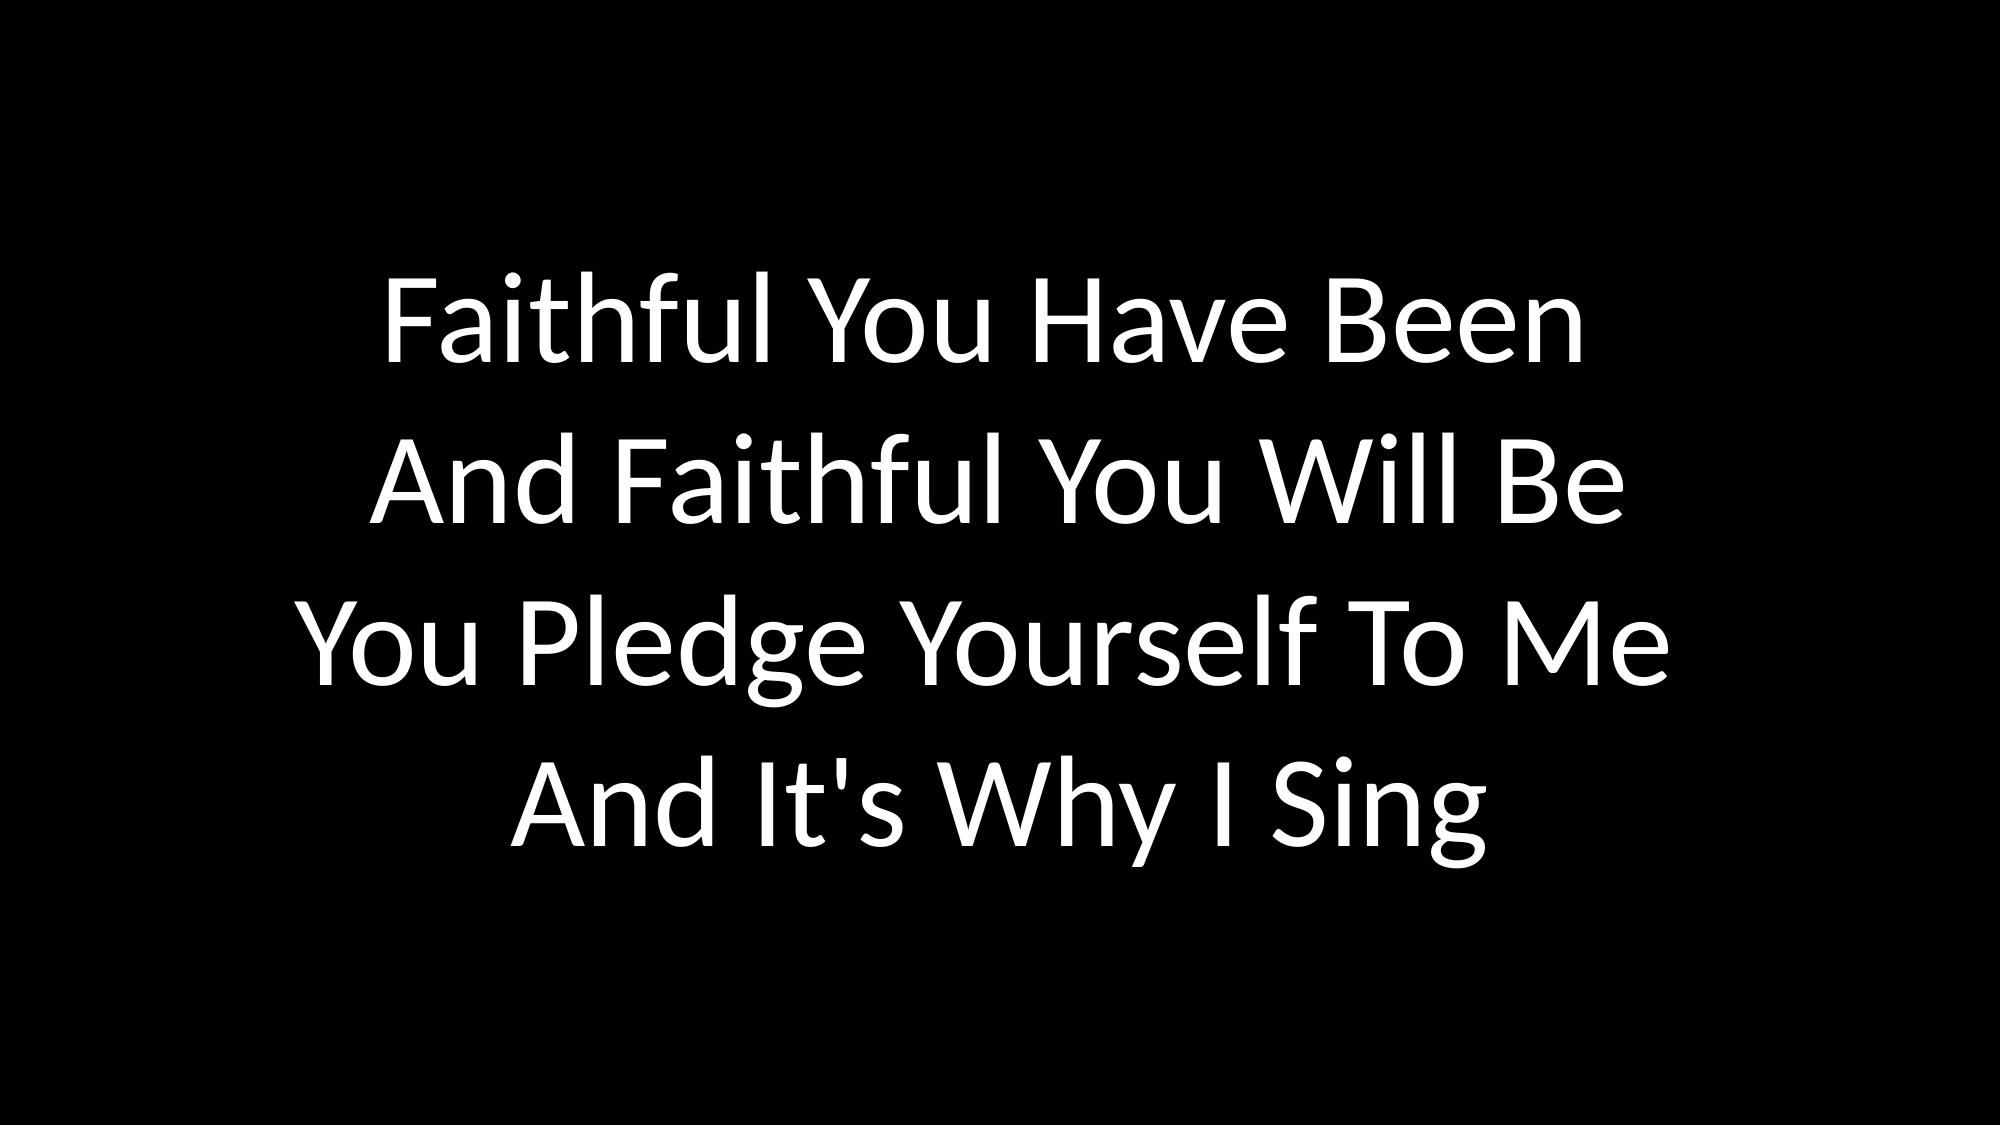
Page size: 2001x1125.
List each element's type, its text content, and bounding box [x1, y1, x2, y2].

list Faithful You Have Been And Faithful You Will Be You Pledge Yourself To Me And It's Why I Sing [0, 0, 2000, 1125]
